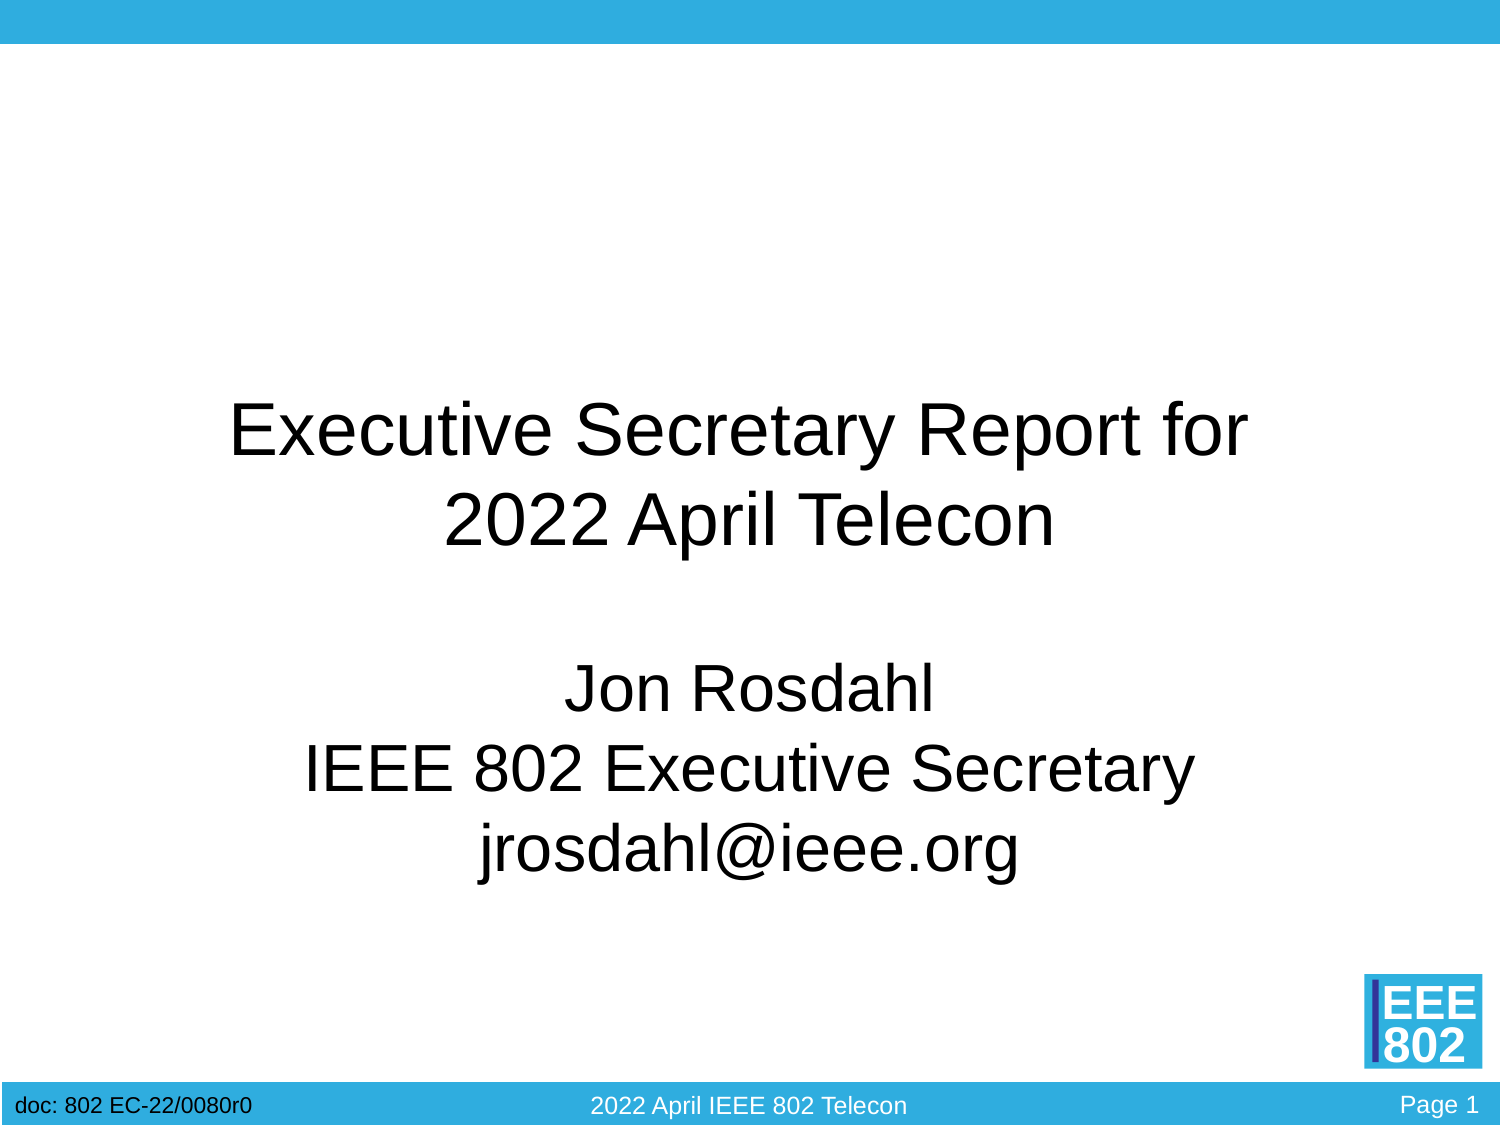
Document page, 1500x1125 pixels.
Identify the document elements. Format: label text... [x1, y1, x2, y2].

title Executive Secretary Report for 2022 April Telecon [112, 349, 1388, 591]
subtitle Jon Rosdahl IEEE 802 Executive Secretary jrosdahl@ieee.org [225, 637, 1275, 925]
